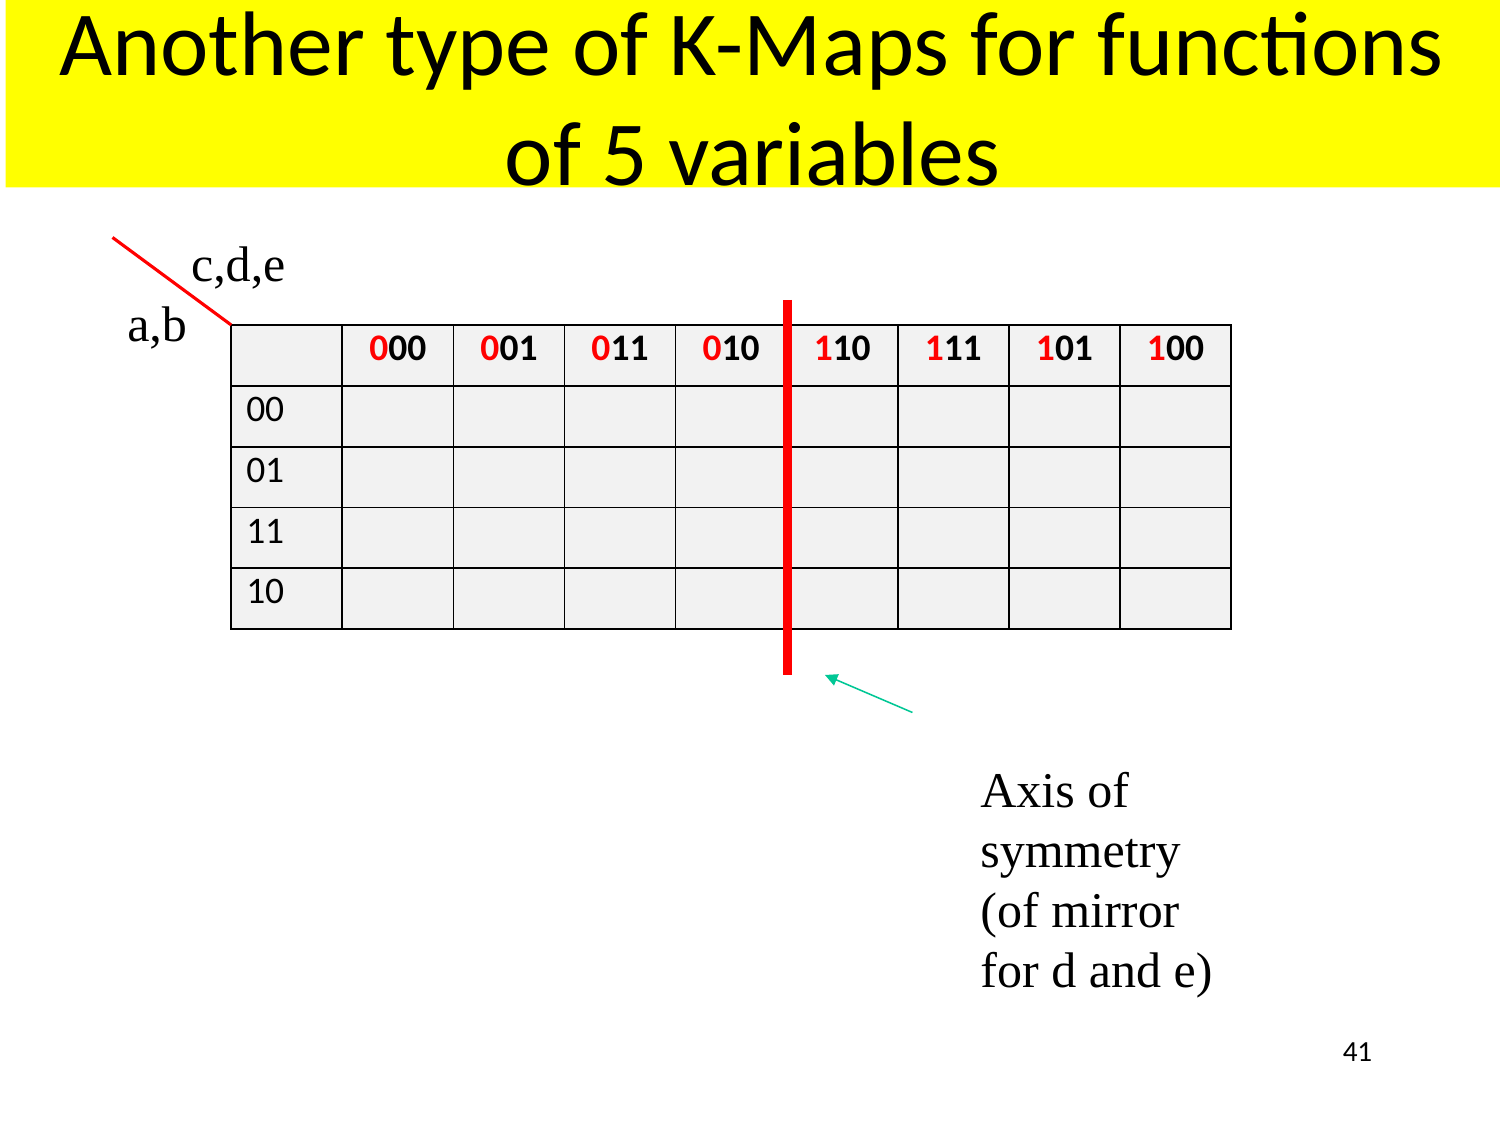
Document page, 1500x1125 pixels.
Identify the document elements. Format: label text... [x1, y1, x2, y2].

table_cell [792, 387, 897, 446]
table_cell [899, 387, 1008, 446]
table_cell [1121, 508, 1230, 567]
table_cell [454, 387, 564, 446]
table_cell [454, 508, 564, 567]
table_header 000 [343, 326, 453, 385]
text_box a,b [112, 334, 213, 359]
table_cell [454, 448, 564, 507]
table_cell [899, 448, 1008, 507]
table_header 010 [676, 326, 783, 385]
table_header 111 [899, 326, 1008, 385]
table_cell 00 [232, 387, 341, 446]
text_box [112, 237, 232, 326]
table_header 101 [1010, 326, 1119, 385]
title Another type of K-Maps for functions of 5 variables [5, 0, 1500, 188]
table_cell [565, 387, 675, 446]
table_cell [454, 569, 564, 628]
table_cell [1010, 508, 1119, 567]
table_header 110 [792, 326, 897, 385]
table_cell [899, 569, 1008, 628]
table_header 001 [454, 326, 564, 385]
table_cell [343, 569, 453, 628]
table_header 100 [1121, 326, 1230, 385]
table_cell [676, 448, 783, 507]
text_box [824, 674, 913, 713]
slide_number 41 [1074, 1024, 1388, 1101]
table_cell [676, 387, 783, 446]
table_cell [565, 569, 675, 628]
table_cell [899, 508, 1008, 567]
table_cell 11 [232, 508, 341, 567]
table_cell [565, 448, 675, 507]
table_cell [1010, 387, 1119, 446]
table_cell [343, 508, 453, 567]
table_cell [1121, 448, 1230, 507]
table_cell [1010, 448, 1119, 507]
table_header [232, 326, 341, 385]
table_cell [565, 508, 675, 567]
table_cell [792, 448, 897, 507]
table_cell [1121, 569, 1230, 628]
table_cell [792, 569, 897, 628]
text_box c,d,e [176, 224, 352, 299]
table_cell 01 [232, 448, 341, 507]
table_cell [792, 508, 897, 567]
table_cell [343, 387, 453, 446]
table_cell [1121, 387, 1230, 446]
text_box Axis of symmetry (of mirror for d and e) [965, 749, 1250, 1005]
table_cell [1010, 569, 1119, 628]
table_header 011 [565, 326, 675, 385]
table_cell [343, 448, 453, 507]
table_cell 10 [232, 569, 341, 628]
table_cell [676, 508, 783, 567]
table_cell [676, 569, 783, 628]
